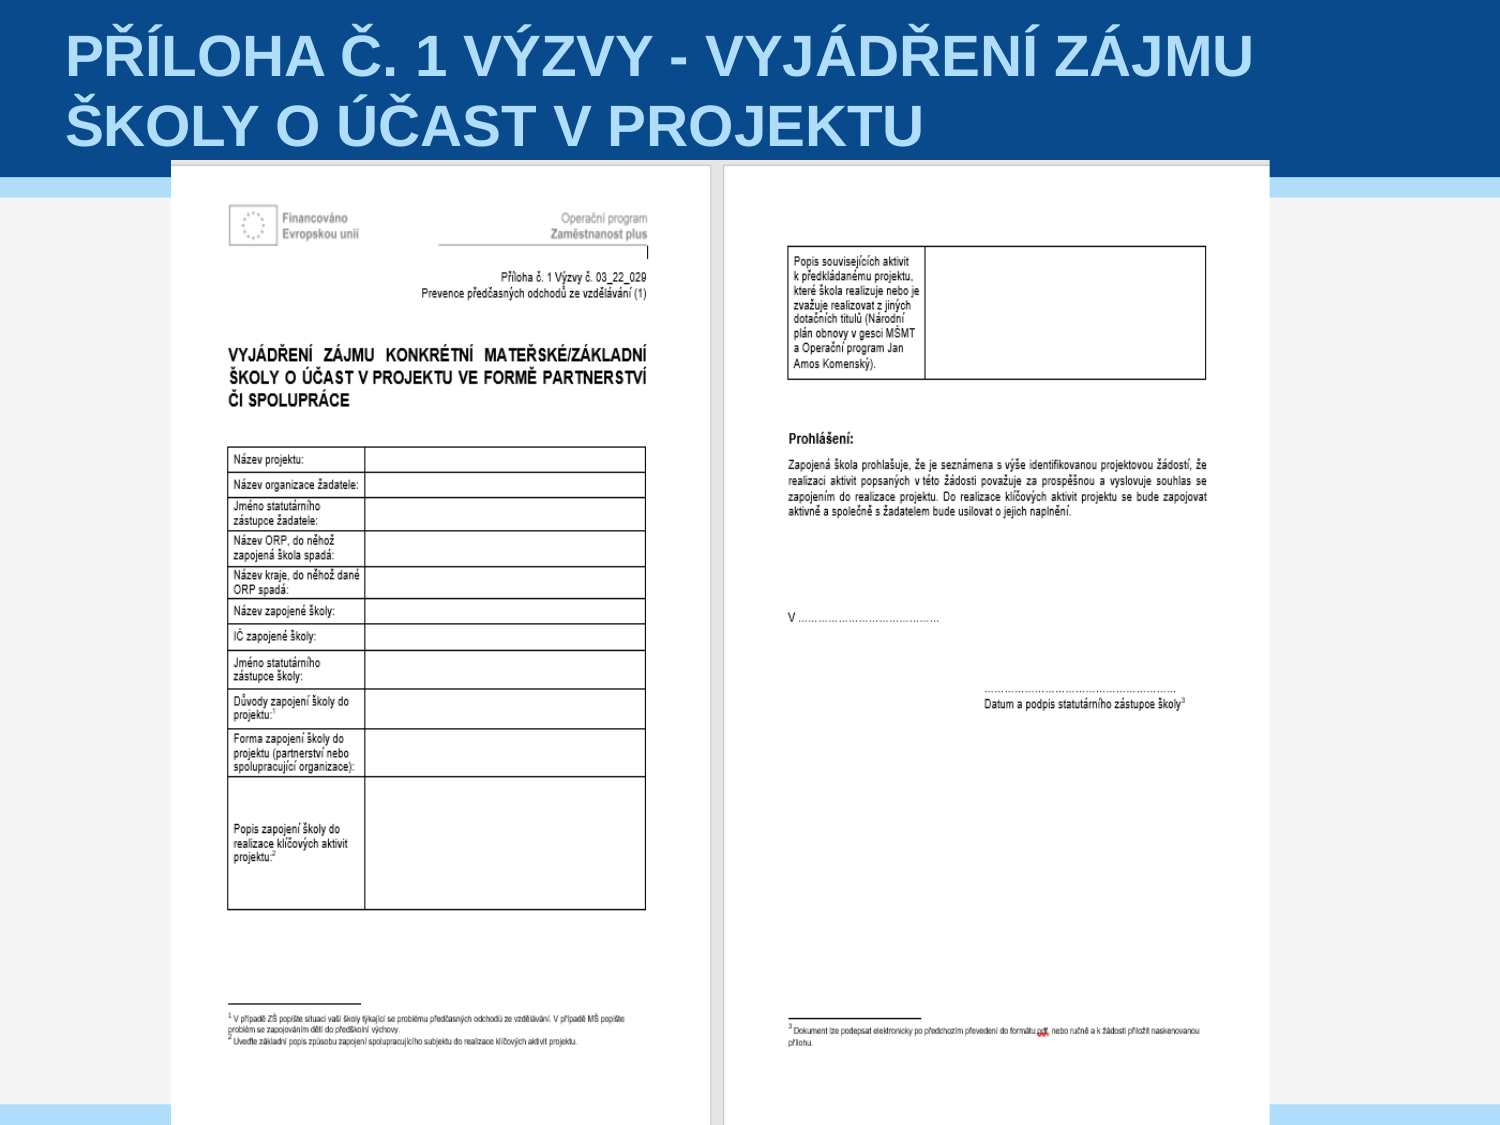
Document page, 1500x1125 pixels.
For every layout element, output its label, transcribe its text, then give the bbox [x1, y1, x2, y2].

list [170, 160, 1270, 1125]
title Příloha č. 1 Výzvy - Vyjádření zájmu školy o účast v projektu [59, 0, 1441, 178]
